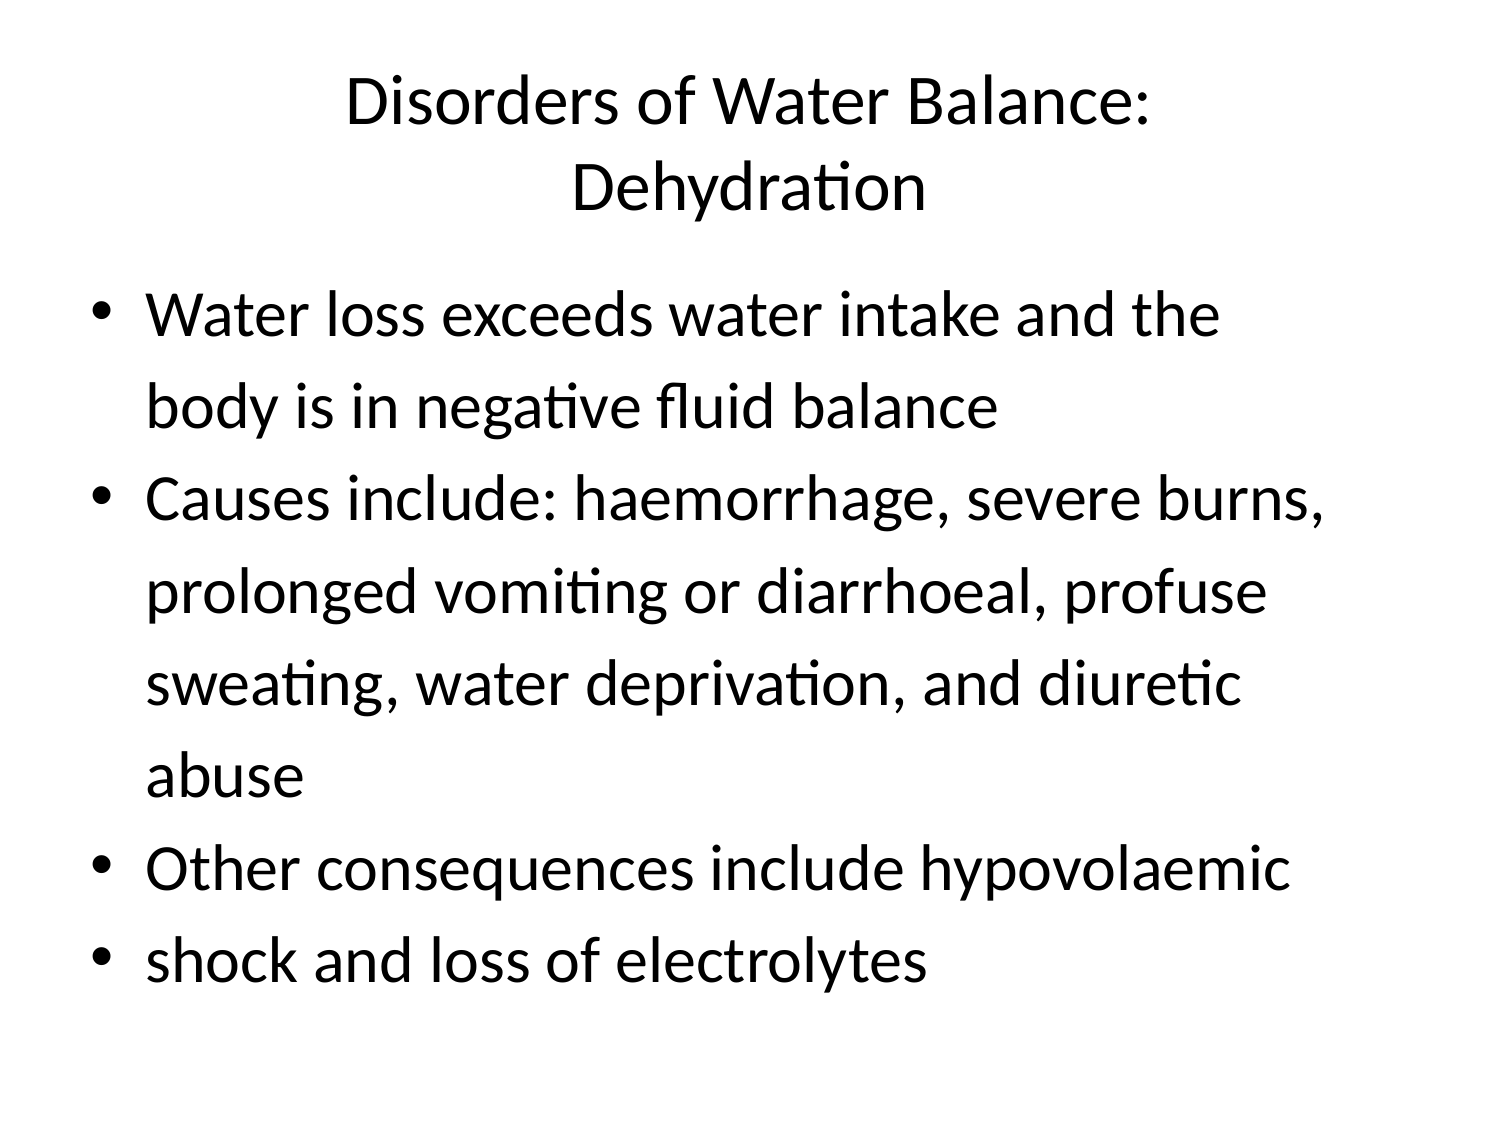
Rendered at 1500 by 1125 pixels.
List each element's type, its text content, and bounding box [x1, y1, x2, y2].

list Water loss exceeds water intake and the body is in negative fluid balance Causes include: haemorrhage, severe burns, prolonged vomiting or diarrhoeal, profuse sweating, water deprivation, and diuretic abuse Other consequences include hypovolaemic shock and loss of electrolytes [75, 262, 1425, 1005]
title Disorders of Water Balance: Dehydration [75, 45, 1425, 233]
